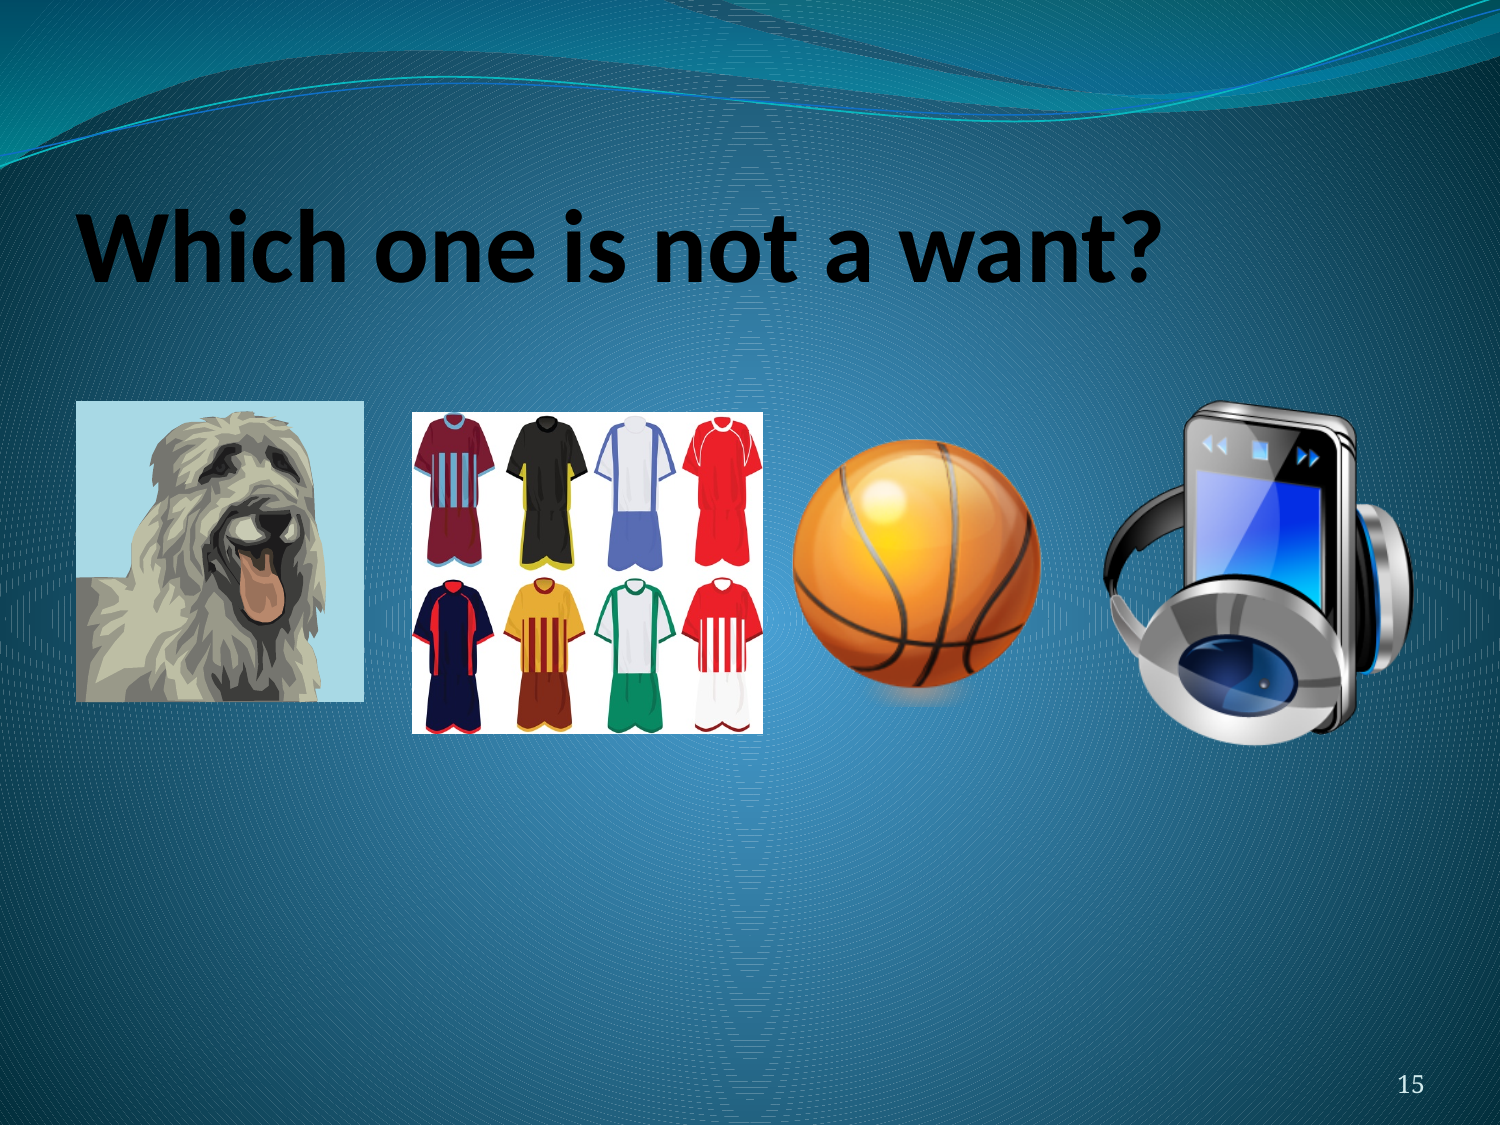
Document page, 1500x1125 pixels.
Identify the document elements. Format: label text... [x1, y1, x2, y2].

picture [412, 412, 763, 734]
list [74, 399, 365, 704]
picture [774, 424, 1057, 707]
slide_number 15 [1299, 1042, 1425, 1103]
title Which one is not a want? [75, 115, 1425, 303]
picture [1074, 399, 1426, 751]
